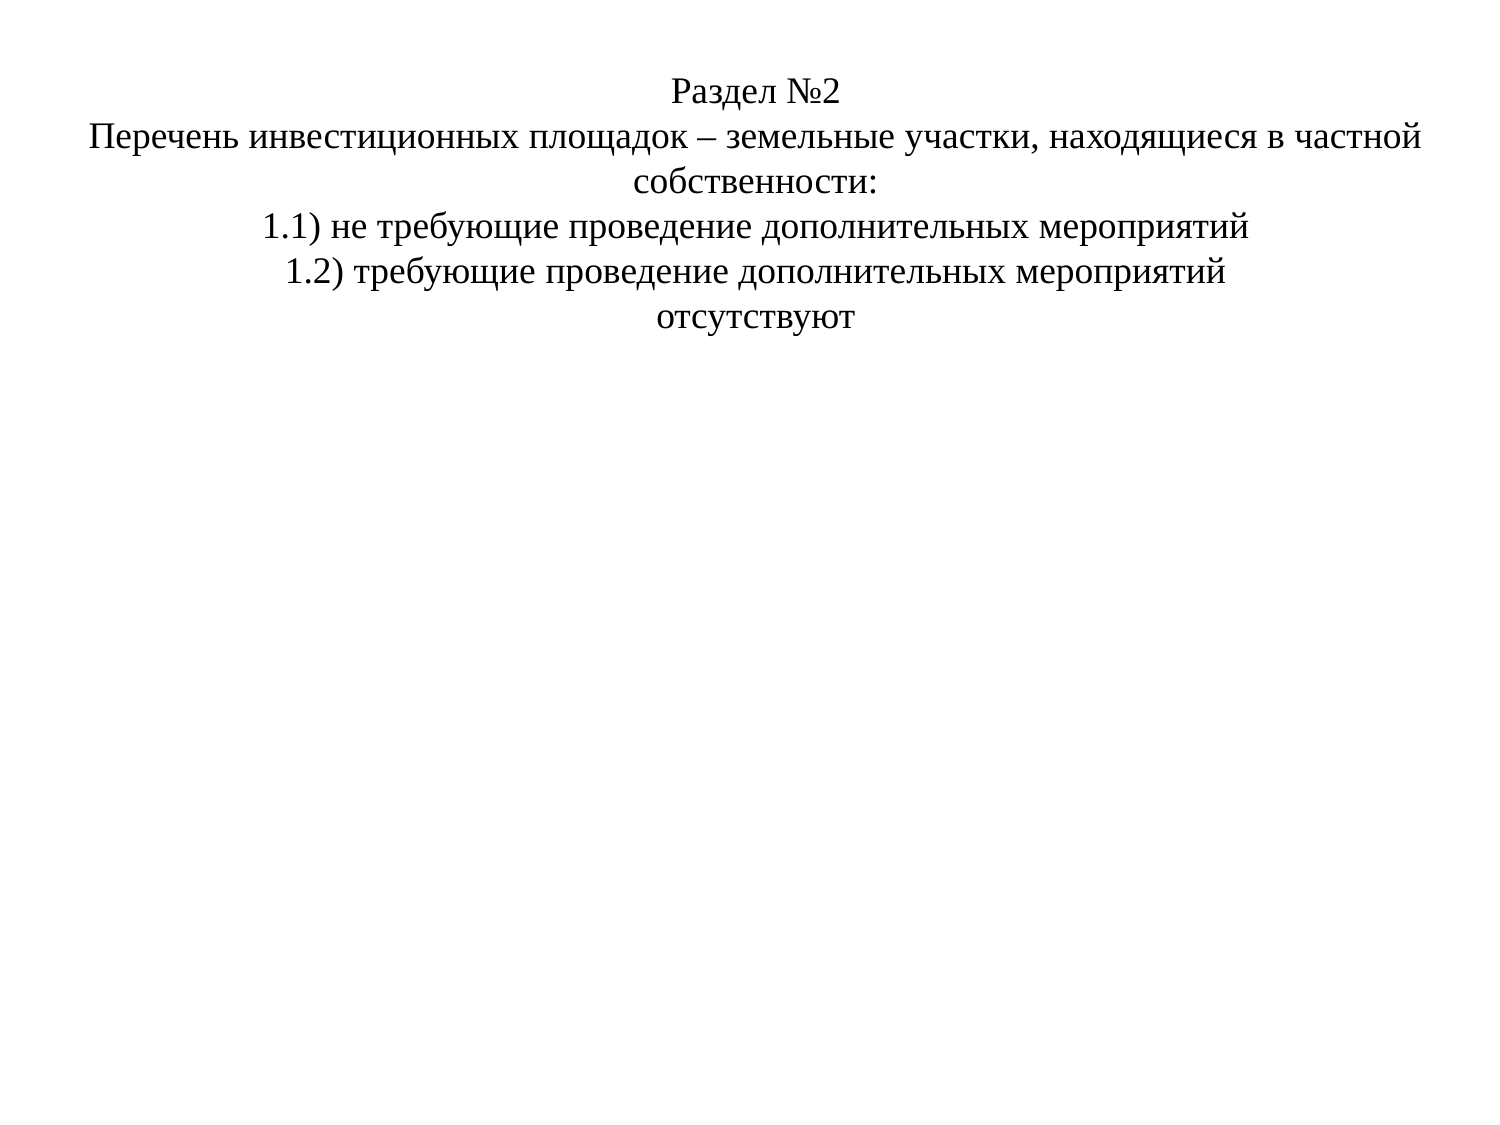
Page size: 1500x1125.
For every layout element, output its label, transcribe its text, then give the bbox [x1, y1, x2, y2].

text_box Раздел №2 Перечень инвестиционных площадок – земельные участки, находящиеся в частной собственности: 1.1) не требующие проведение дополнительных мероприятий 1.2) требующие проведение дополнительных мероприятий отсутствуют [46, 58, 1465, 344]
